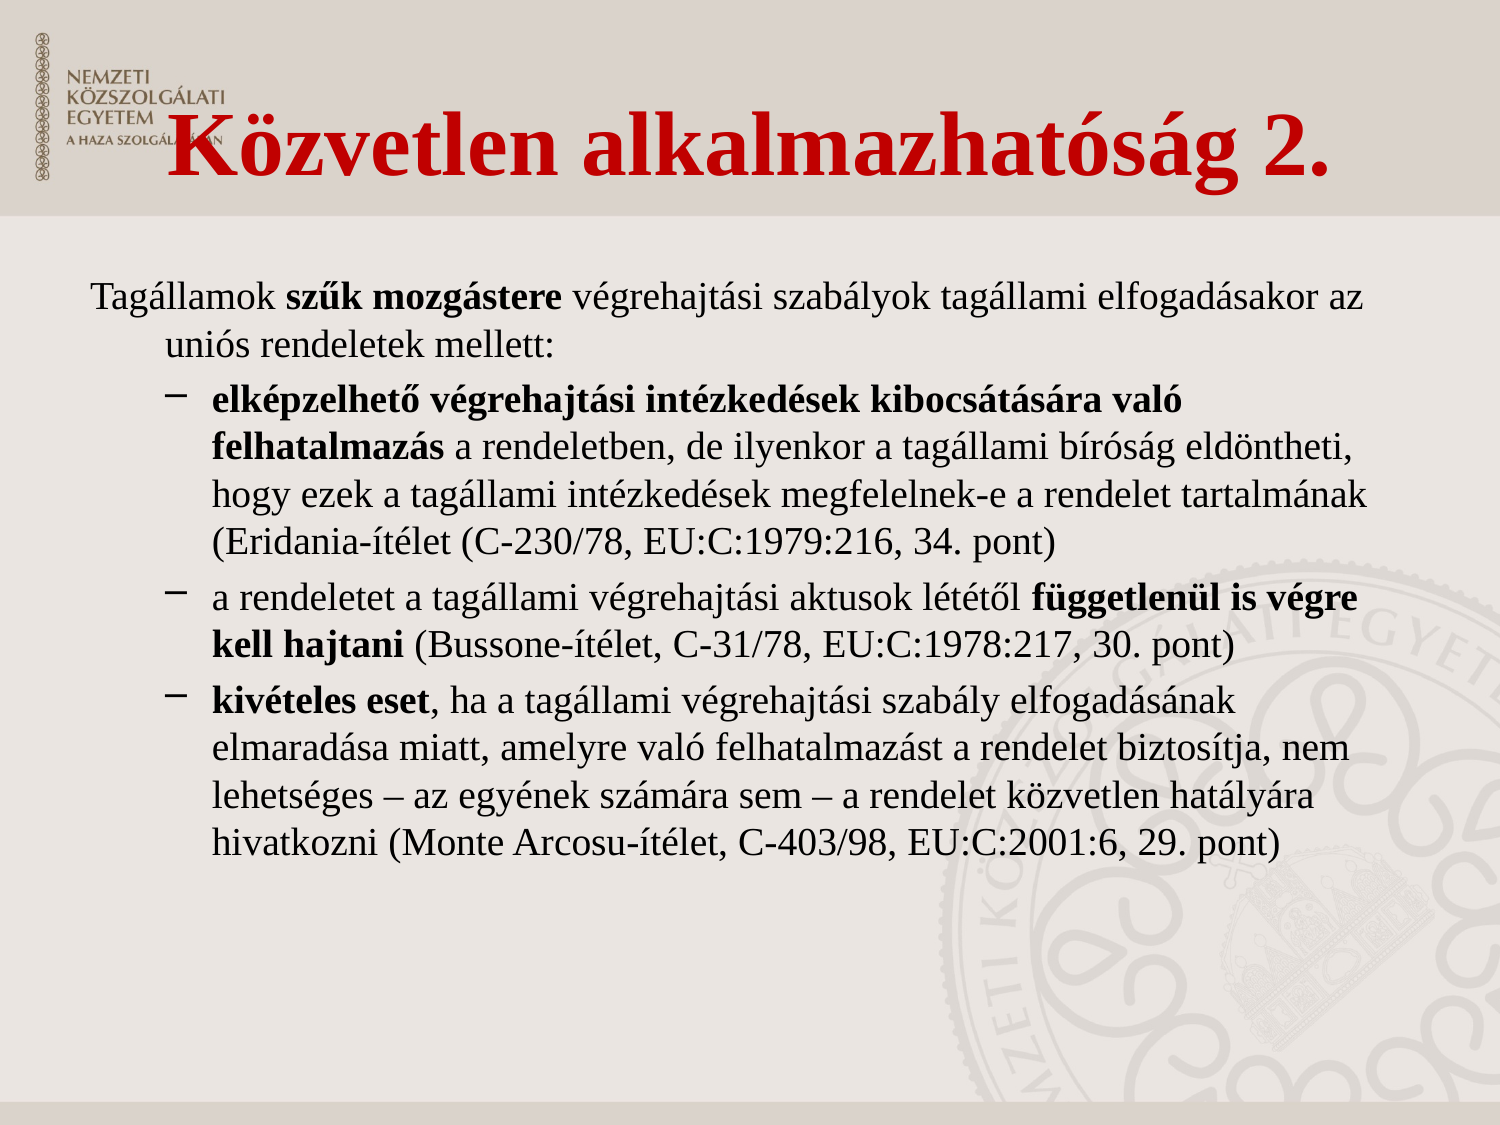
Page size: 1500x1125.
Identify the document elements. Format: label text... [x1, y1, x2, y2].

title Közvetlen alkalmazhatóság 2. [75, 45, 1425, 233]
list Tagállamok szűk mozgástere végrehajtási szabályok tagállami elfogadásakor az uniós rendeletek mellett: elképzelhető végrehajtási intézkedések kibocsátására való felhatalmazás a rendeletben, de ilyenkor a tagállami bíróság eldöntheti, hogy ezek a tagállami intézkedések megfelelnek-e a rendelet tartalmának (Eridania-ítélet (C-230/78, EU:C:1979:216, 34. pont) a rendeletet a tagállami végrehajtási aktusok lététől függetlenül is végre kell hajtani (Bussone-ítélet, C-31/78, EU:C:1978:217, 30. pont) kivételes eset, ha a tagállami végrehajtási szabály elfogadásának elmaradása miatt, amelyre való felhatalmazást a rendelet biztosítja, nem lehetséges – az egyének számára sem – a rendelet közvetlen hatályára hivatkozni (Monte Arcosu-ítélet, C-403/98, EU:C:2001:6, 29. pont) [75, 262, 1425, 1005]
picture [0, 0, 1500, 1125]
